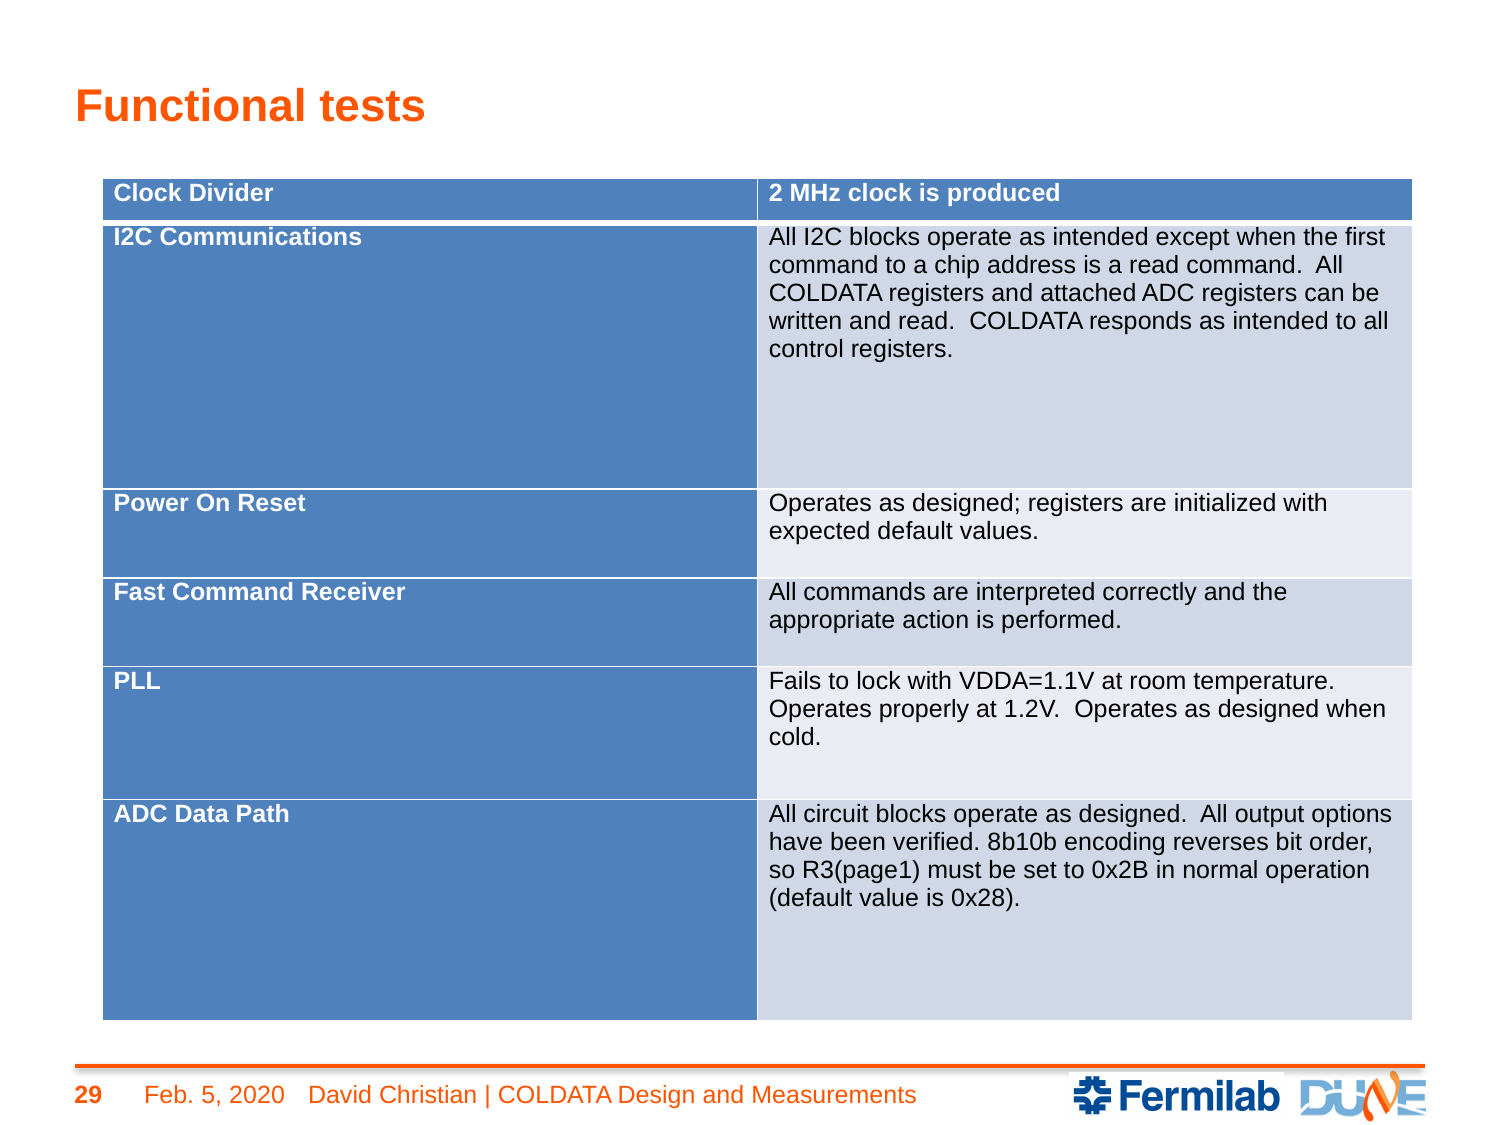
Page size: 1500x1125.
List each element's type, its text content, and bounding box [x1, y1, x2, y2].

table_cell PLL [103, 667, 757, 799]
table_cell I2C Communications [103, 226, 757, 488]
table_cell Operates as designed; registers are initialized with expected default values. [758, 490, 1412, 577]
picture [1069, 1072, 1284, 1119]
slide_number 29 [74, 1082, 145, 1109]
table_cell ADC Data Path [103, 800, 757, 1020]
table_cell All commands are interpreted correctly and the appropriate action is performed. [758, 579, 1412, 666]
footer David Christian | COLDATA Design and Measurements [308, 1082, 1022, 1109]
table_header Clock Divider [103, 179, 757, 220]
table_cell Fails to lock with VDDA=1.1V at room temperature. Operates properly at 1.2V. Operates as designed when cold. [758, 667, 1412, 799]
table_cell All I2C blocks operate as intended except when the first command to a chip address is a read command. All COLDATA registers and attached ADC registers can be written and read. COLDATA responds as intended to all control registers. [758, 226, 1412, 488]
table_header 2 MHz clock is produced [758, 179, 1412, 220]
table_cell Fast Command Receiver [103, 579, 757, 666]
table_cell All circuit blocks operate as designed. All output options have been verified. 8b10b encoding reverses bit order, so R3(page1) must be set to 0x2B in normal operation (default value is 0x28). [758, 800, 1412, 1020]
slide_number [145, 1082, 308, 1109]
table_cell Power On Reset [103, 490, 757, 577]
picture [1299, 1068, 1427, 1122]
title Functional tests [75, 75, 1425, 183]
